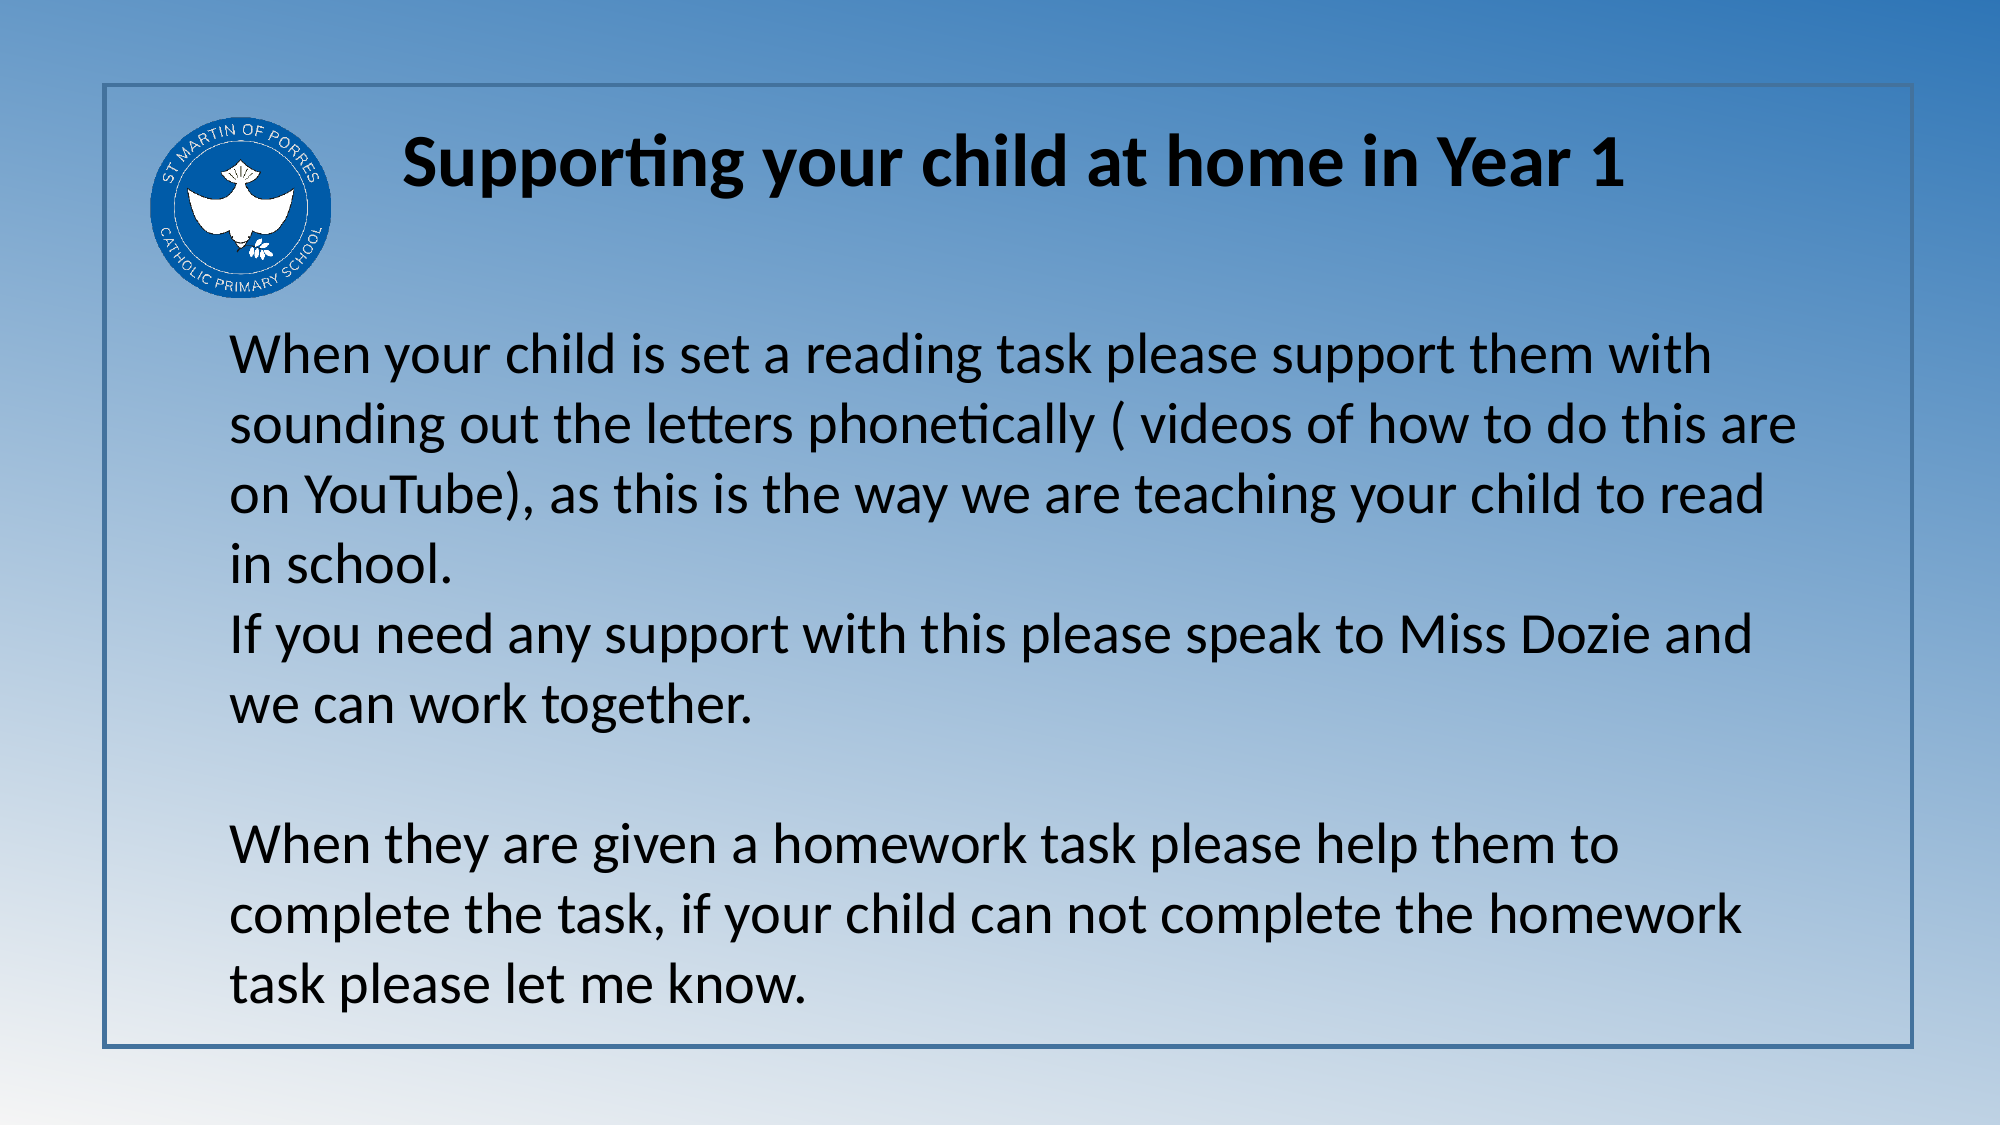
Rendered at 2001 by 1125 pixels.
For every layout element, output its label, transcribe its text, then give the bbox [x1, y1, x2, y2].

text_box When your child is set a reading task please support them with sounding out the letters phonetically ( videos of how to do this are on YouTube), as this is the way we are teaching your child to read in school. If you need any support with this please speak to Miss Dozie and we can work together. When they are given a homework task please help them to complete the task, if your child can not complete the homework task please let me know. [215, 308, 1820, 1093]
text_box [104, 84, 1913, 1047]
picture [148, 115, 333, 300]
